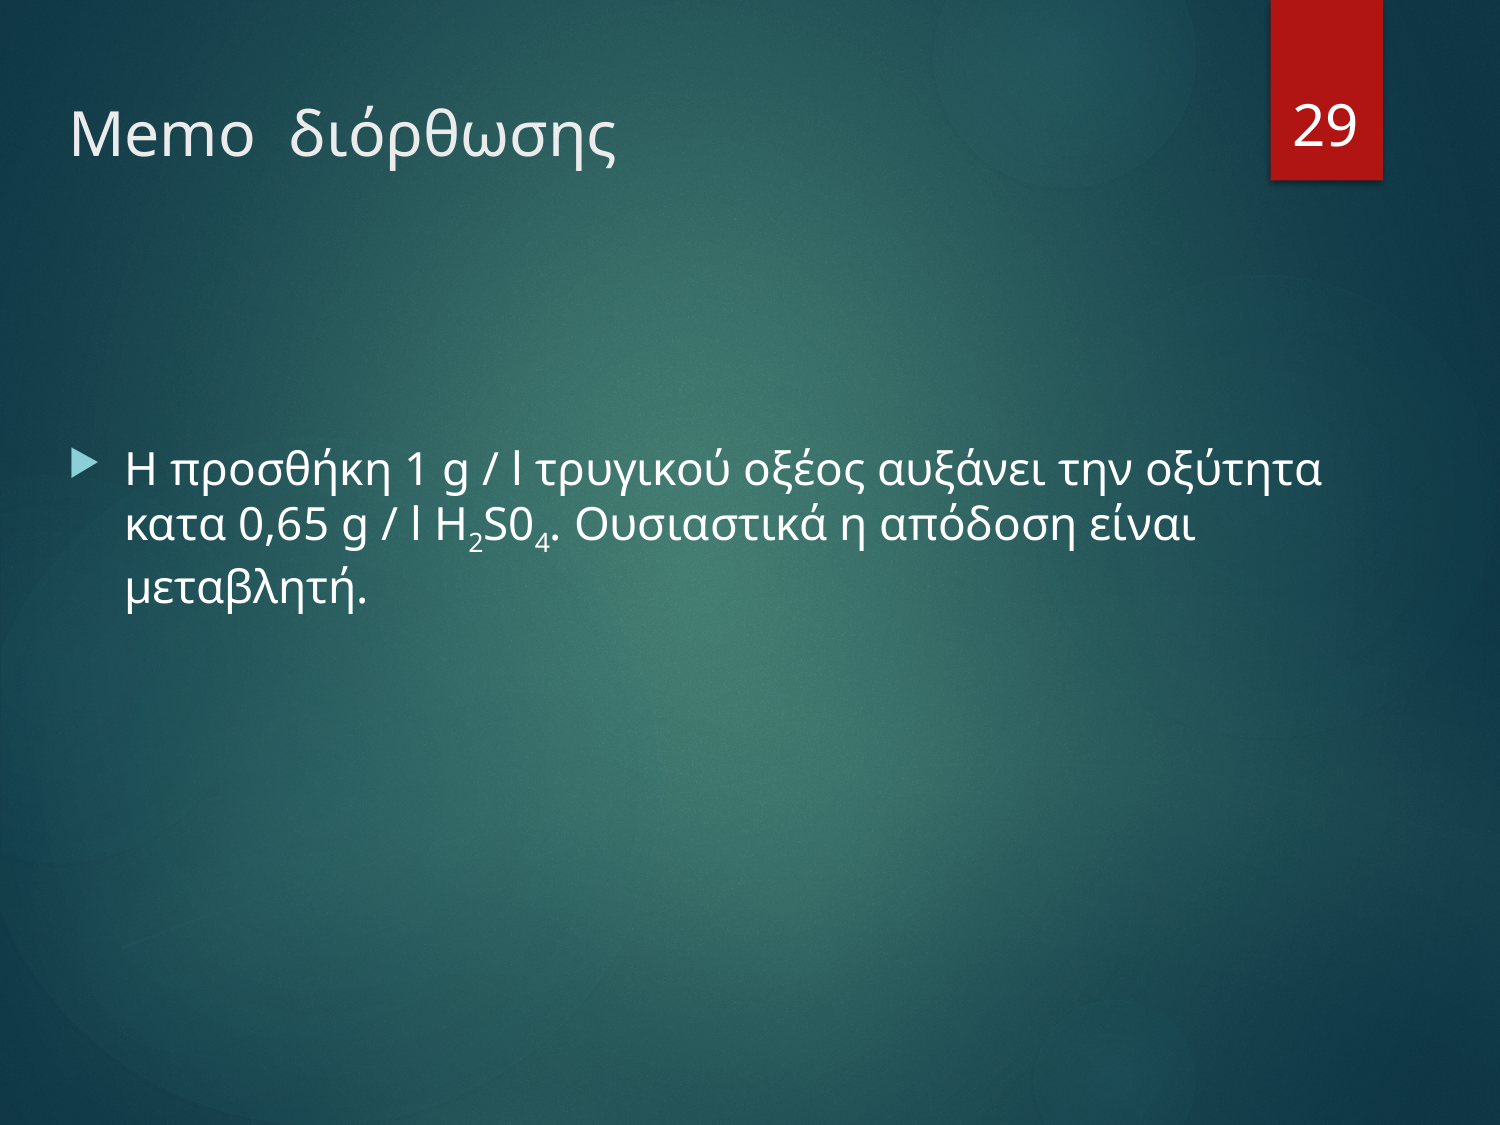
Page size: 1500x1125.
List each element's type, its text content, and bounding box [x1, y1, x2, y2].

title Memo διόρθωσης [52, 30, 1270, 232]
list Η προσθήκη 1 g / l τρυγικού οξέος αυξάνει την οξύτητα κατα 0,65 g / l H2S04. Ουσιαστικά η απόδοση είναι μεταβλητή. [52, 432, 1448, 693]
slide_number 29 [1273, 48, 1377, 175]
